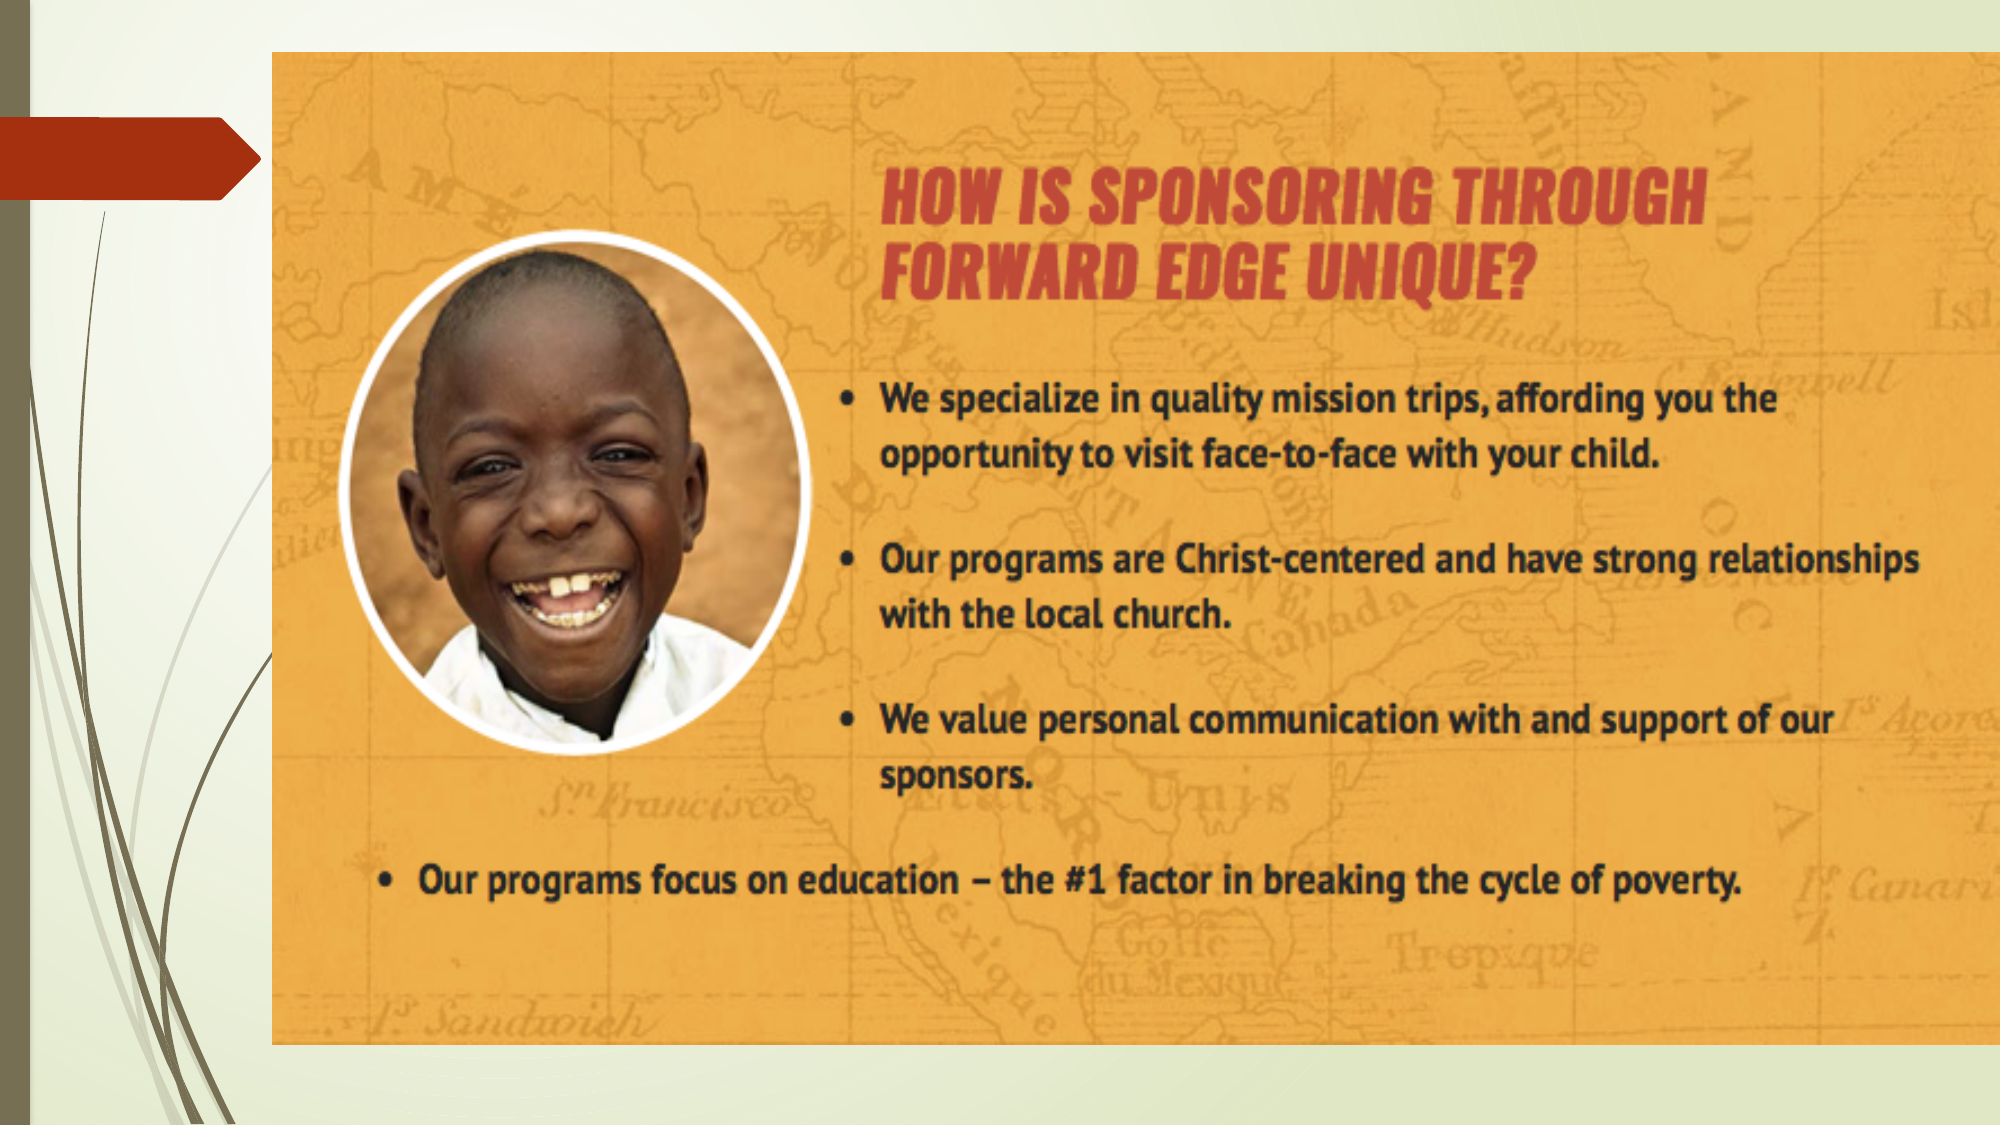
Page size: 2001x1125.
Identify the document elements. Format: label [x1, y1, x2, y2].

list [271, 52, 2000, 1045]
